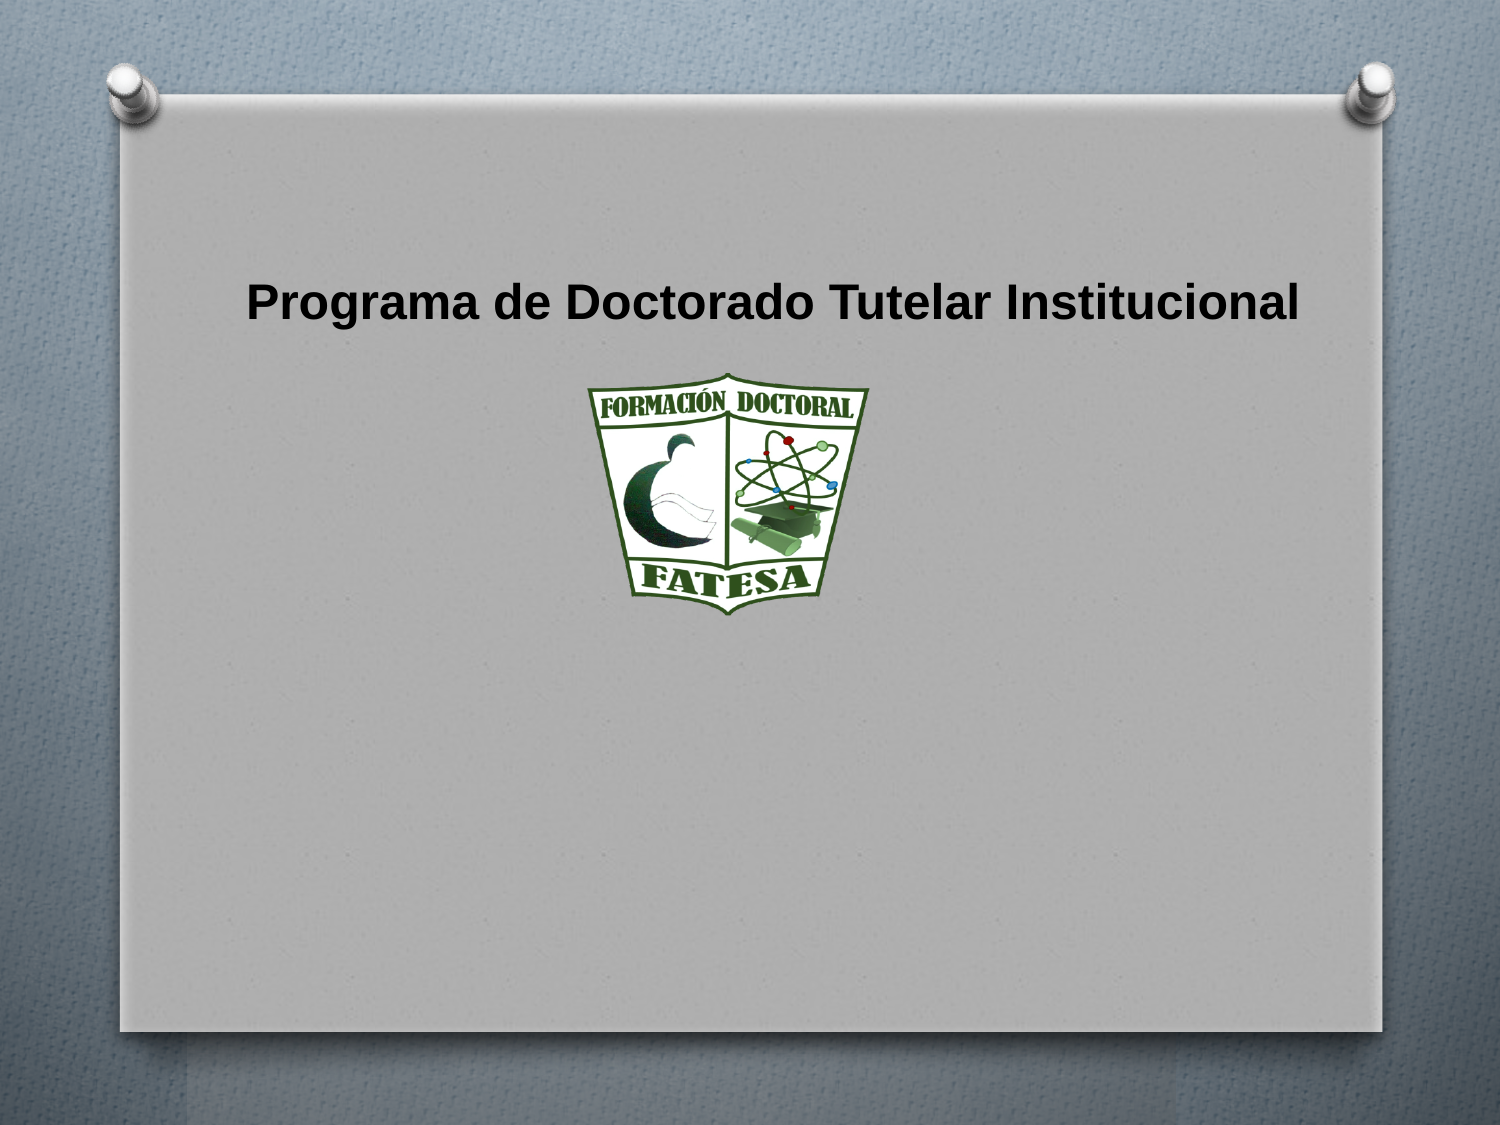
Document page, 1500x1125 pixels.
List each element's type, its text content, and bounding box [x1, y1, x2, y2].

picture [75, 29, 198, 153]
picture [1317, 35, 1439, 156]
list Programa de Doctorado Tutelar Institucional [230, 231, 1317, 823]
picture [584, 373, 872, 618]
